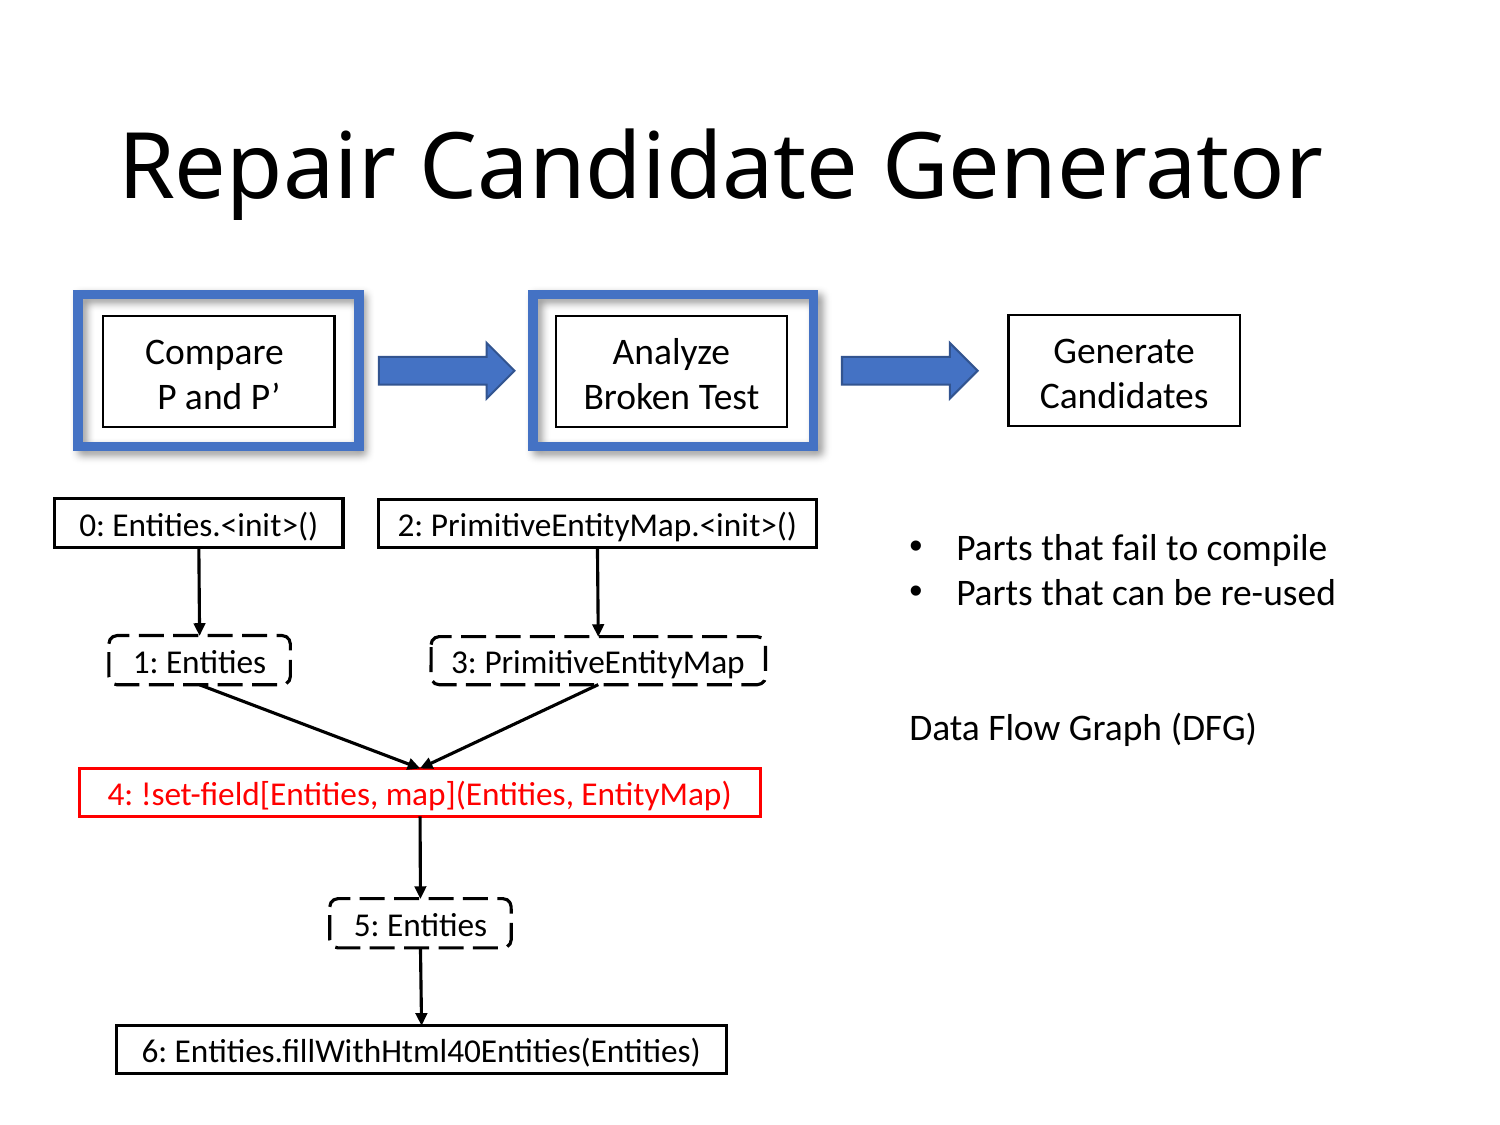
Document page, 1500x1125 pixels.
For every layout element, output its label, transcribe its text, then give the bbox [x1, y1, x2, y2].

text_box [420, 684, 599, 769]
text_box Generate Candidates [1007, 314, 1241, 427]
text_box 1: Entities [107, 634, 292, 686]
text_box 4: !set-field[Entities, map](Entities, EntityMap) [78, 767, 762, 817]
text_box [840, 340, 980, 402]
text_box Parts that fail to compile Parts that can be re-used Data Flow Graph (DFG) [894, 515, 1352, 756]
text_box 2: PrimitiveEntityMap.<init>() [378, 498, 817, 548]
text_box [377, 340, 516, 402]
text_box 0: Entities.<init>() [54, 498, 344, 548]
text_box 5: Entities [328, 897, 513, 949]
text_box [532, 293, 815, 448]
text_box 3: PrimitiveEntityMap [430, 635, 767, 686]
text_box [77, 293, 360, 448]
text_box 6: Entities.fillWithHtml40Entities(Entities) [116, 1024, 727, 1074]
title Repair Candidate Generator [103, 59, 1397, 278]
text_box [199, 684, 420, 769]
